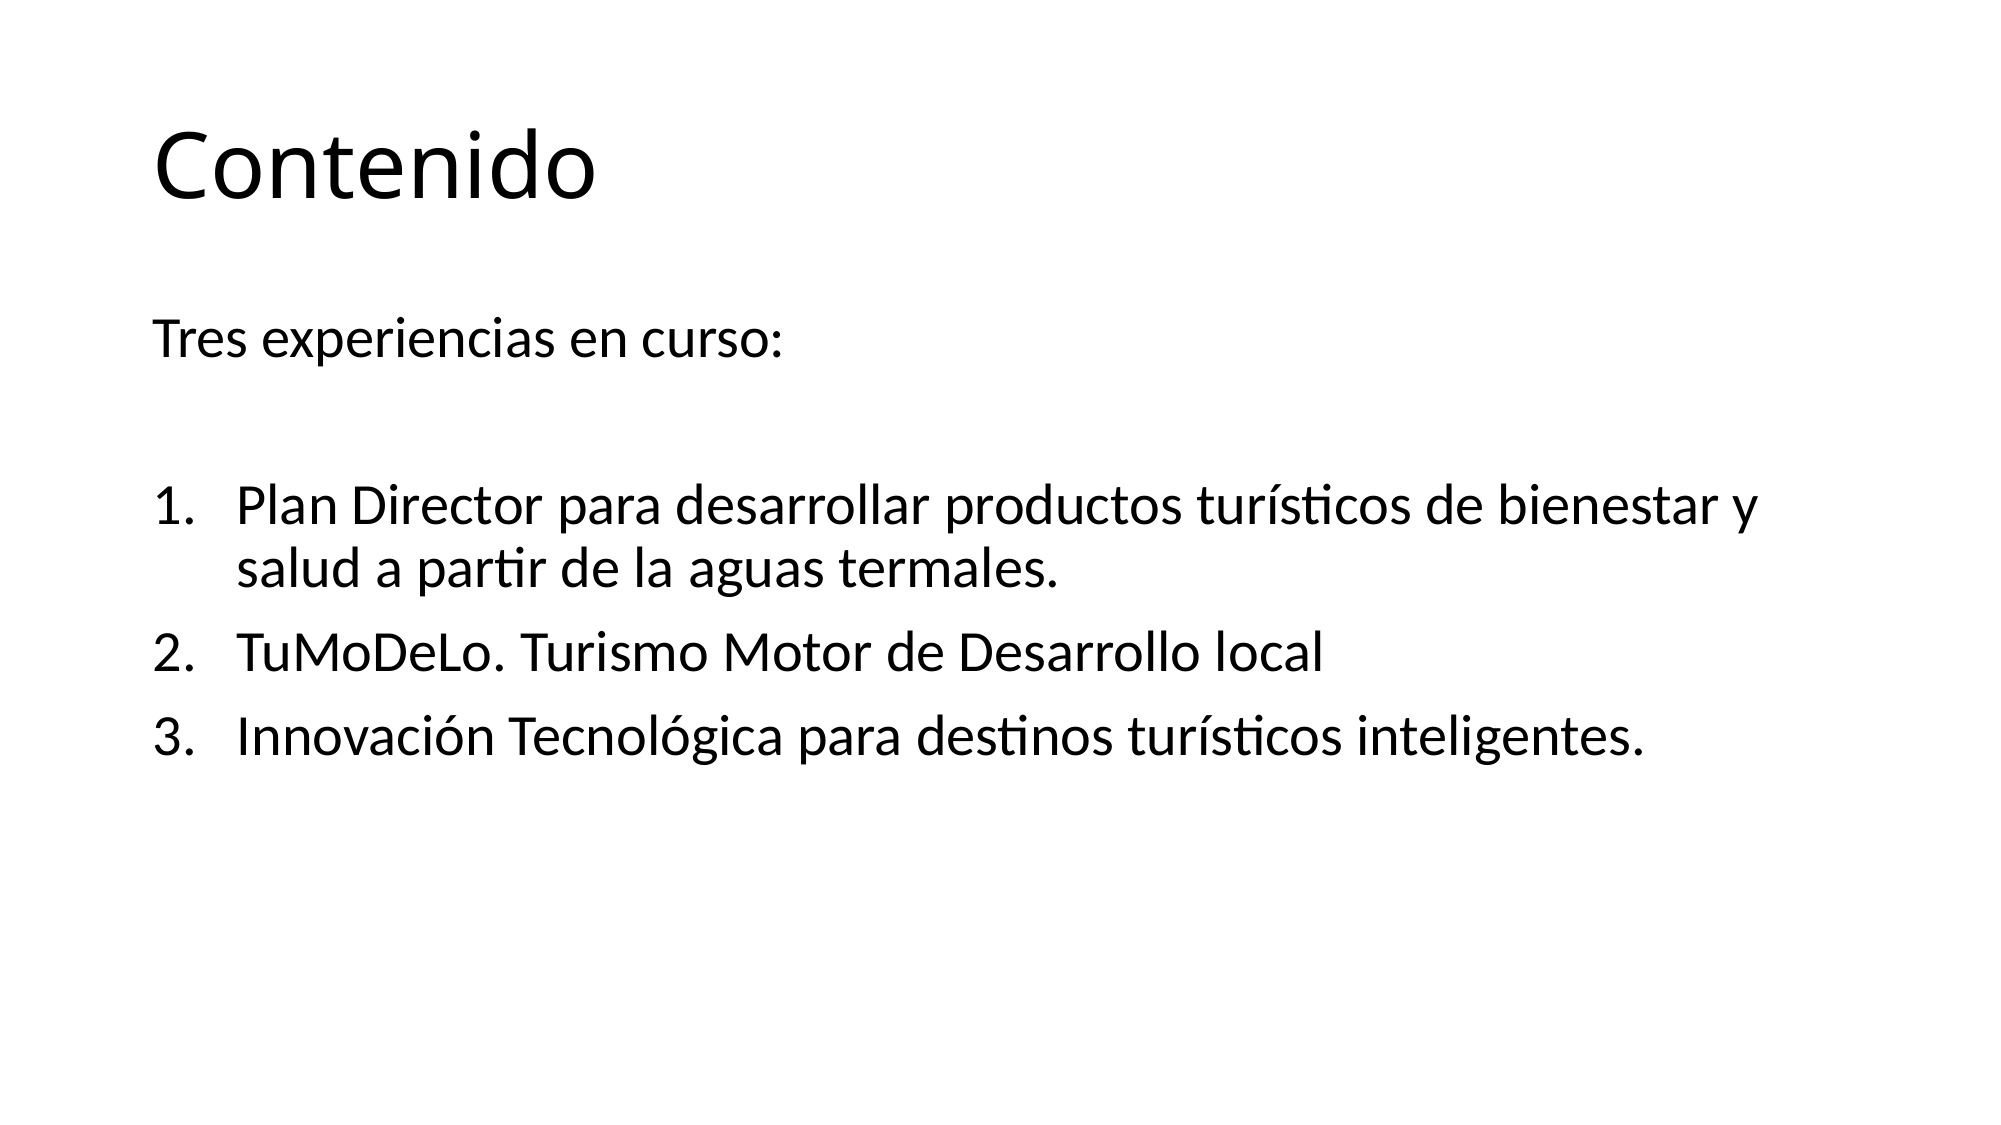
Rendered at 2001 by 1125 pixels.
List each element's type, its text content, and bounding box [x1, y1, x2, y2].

title Contenido [137, 59, 1863, 278]
list Tres experiencias en curso: Plan Director para desarrollar productos turísticos de bienestar y salud a partir de la aguas termales. TuMoDeLo. Turismo Motor de Desarrollo local Innovación Tecnológica para destinos turísticos inteligentes. [137, 299, 1863, 1014]
